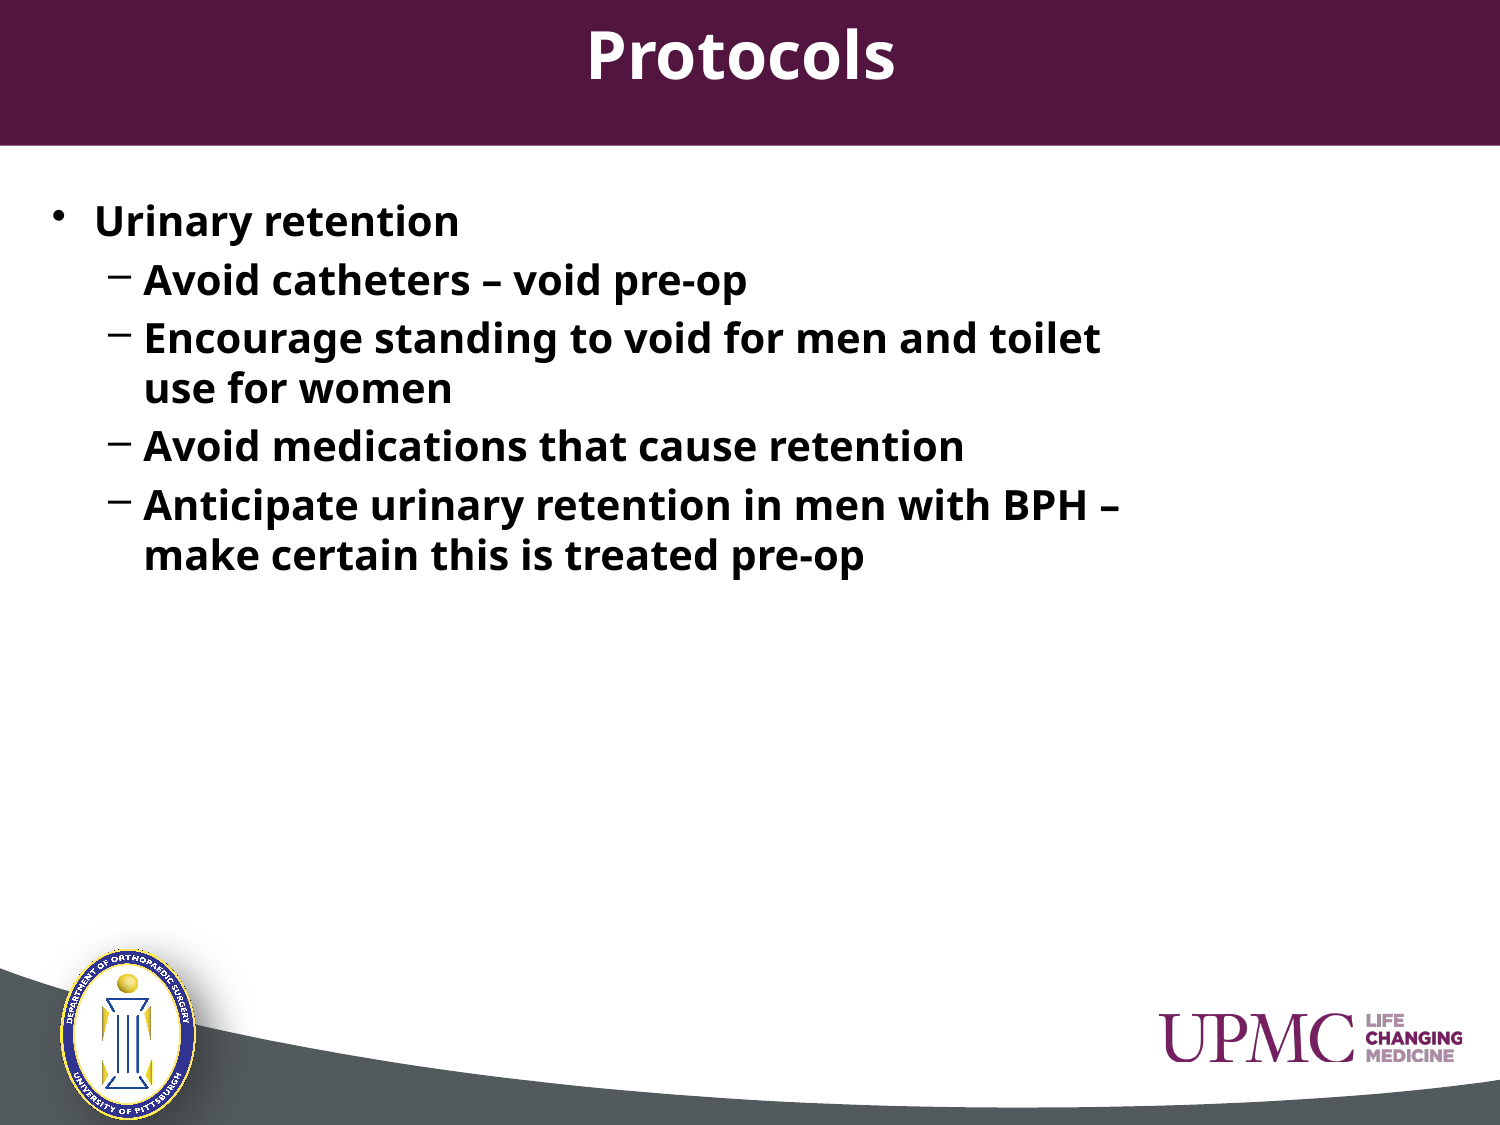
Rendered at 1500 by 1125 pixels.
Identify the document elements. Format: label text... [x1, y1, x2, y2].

text_box [49, 250, 1445, 1001]
list Urinary retention Avoid catheters – void pre-op Encourage standing to void for men and toilet use for women Avoid medications that cause retention Anticipate urinary retention in men with BPH – make certain this is treated pre-op [37, 187, 1149, 975]
picture [55, 1001, 201, 1125]
title Protocols [36, 0, 1463, 142]
